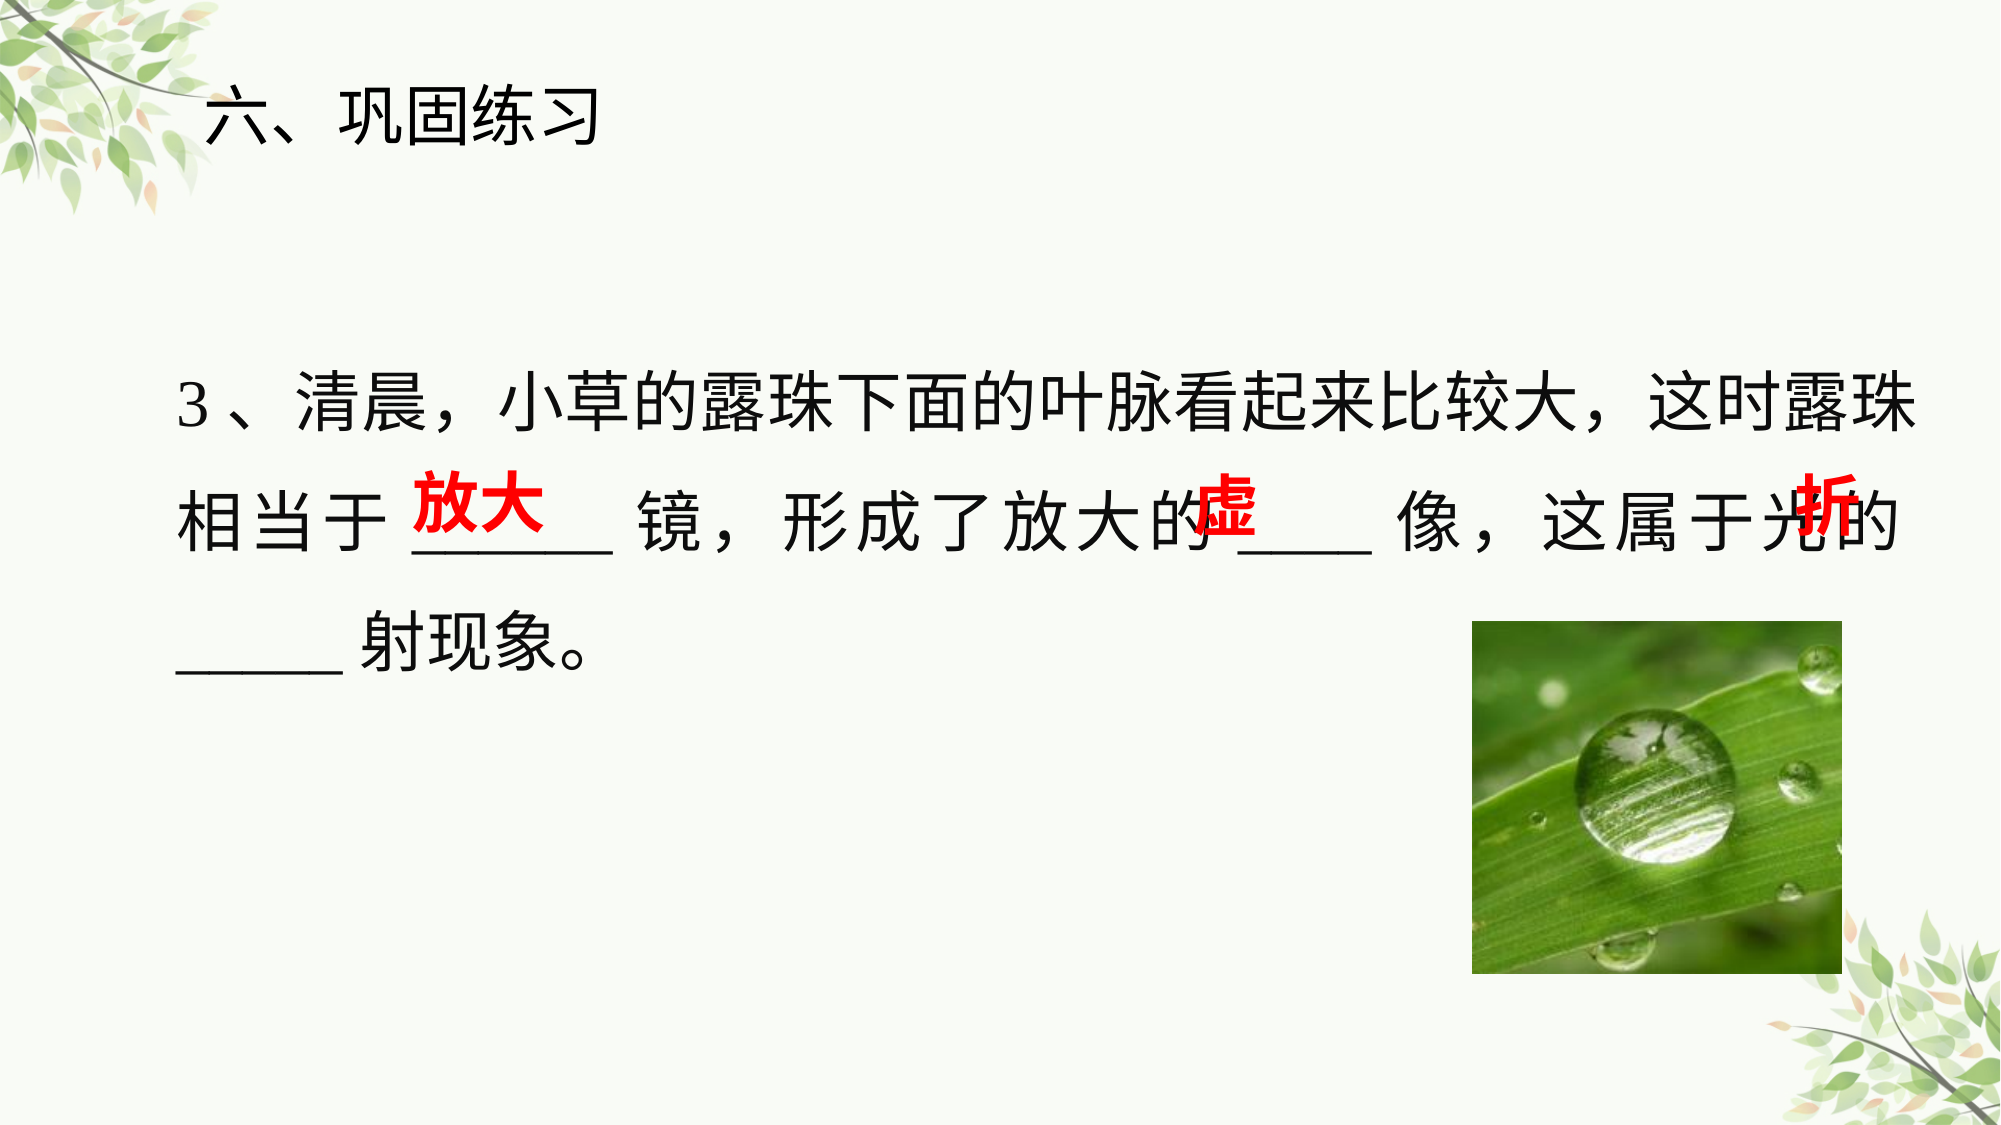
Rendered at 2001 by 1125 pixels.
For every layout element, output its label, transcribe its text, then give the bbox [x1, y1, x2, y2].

picture [0, 0, 2001, 1125]
text_box 放大 [397, 453, 562, 549]
text_box 六、巩固练习 [54, 66, 754, 161]
text_box 虚 [1177, 456, 1275, 551]
text_box 3、清晨，小草的露珠下面的叶脉看起来比较大，这时露珠相当于______镜，形成了放大的____像，这属于光的_____射现象。 [161, 312, 1933, 687]
text_box 折 [1780, 456, 1877, 551]
